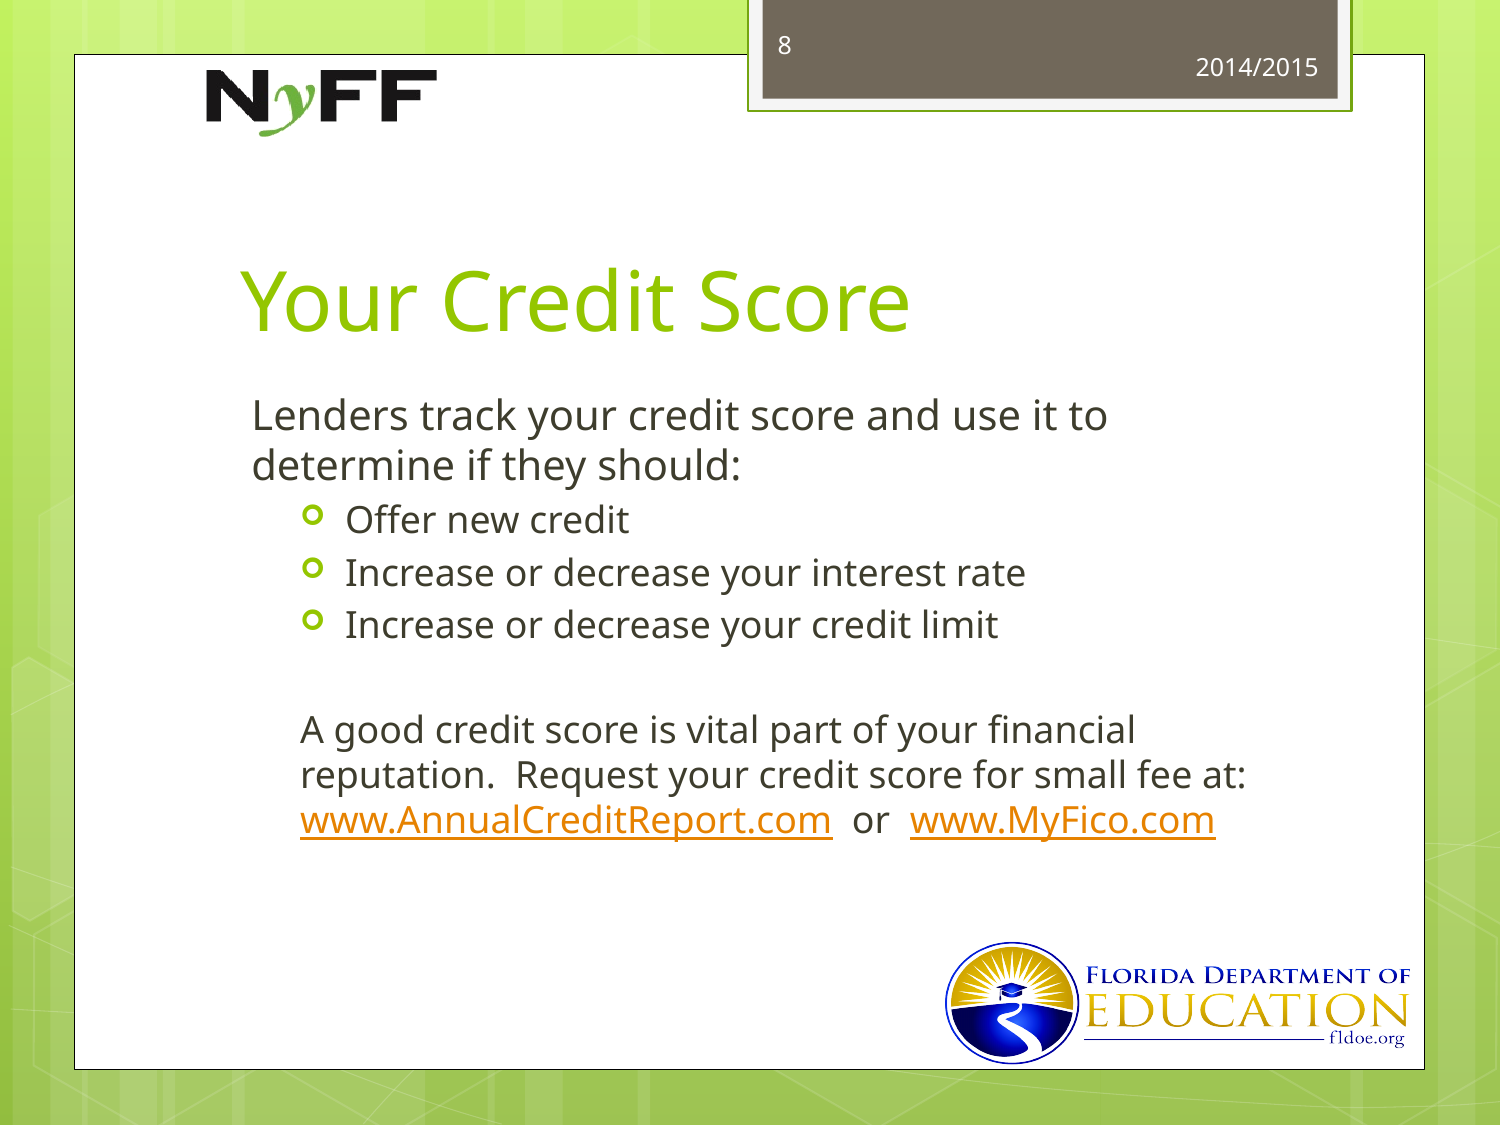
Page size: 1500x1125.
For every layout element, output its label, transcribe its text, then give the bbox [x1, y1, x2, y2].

picture [188, 46, 452, 150]
title Your Credit Score [225, 168, 1275, 357]
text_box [0, 0, 188, 1125]
slide_number 2014/2015 [983, 36, 1334, 97]
list Lenders track your credit score and use it to determine if they should: Offer new credit Increase or decrease your interest rate Increase or decrease your credit limit A good credit score is vital part of your financial reputation. Request your credit score for small fee at: www.AnnualCreditReport.com or www.MyFico.com [225, 381, 1275, 957]
picture [912, 916, 1443, 1090]
slide_number 8 [762, 11, 821, 82]
